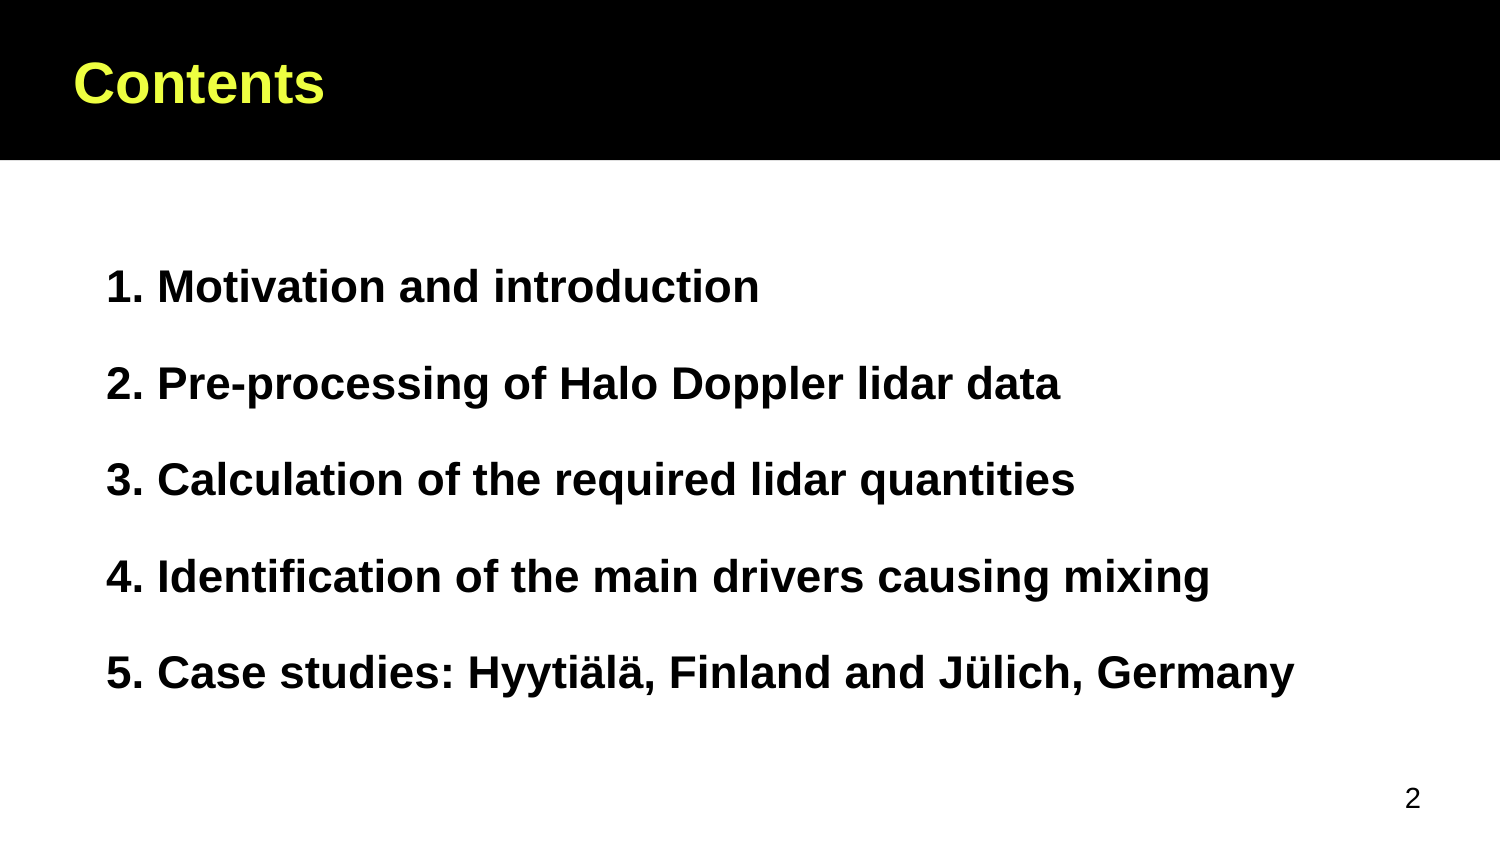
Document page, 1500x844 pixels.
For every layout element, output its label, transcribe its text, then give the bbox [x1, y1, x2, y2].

slide_number 2 [1389, 764, 1480, 830]
list 1. Motivation and introduction 2. Pre-processing of Halo Doppler lidar data 3. Calculation of the required lidar quantities 4. Identification of the main drivers causing mixing 5. Case studies: Hyytiälä, Finland and Jülich, Germany [91, 233, 1398, 700]
title Contents [0, 0, 1500, 161]
